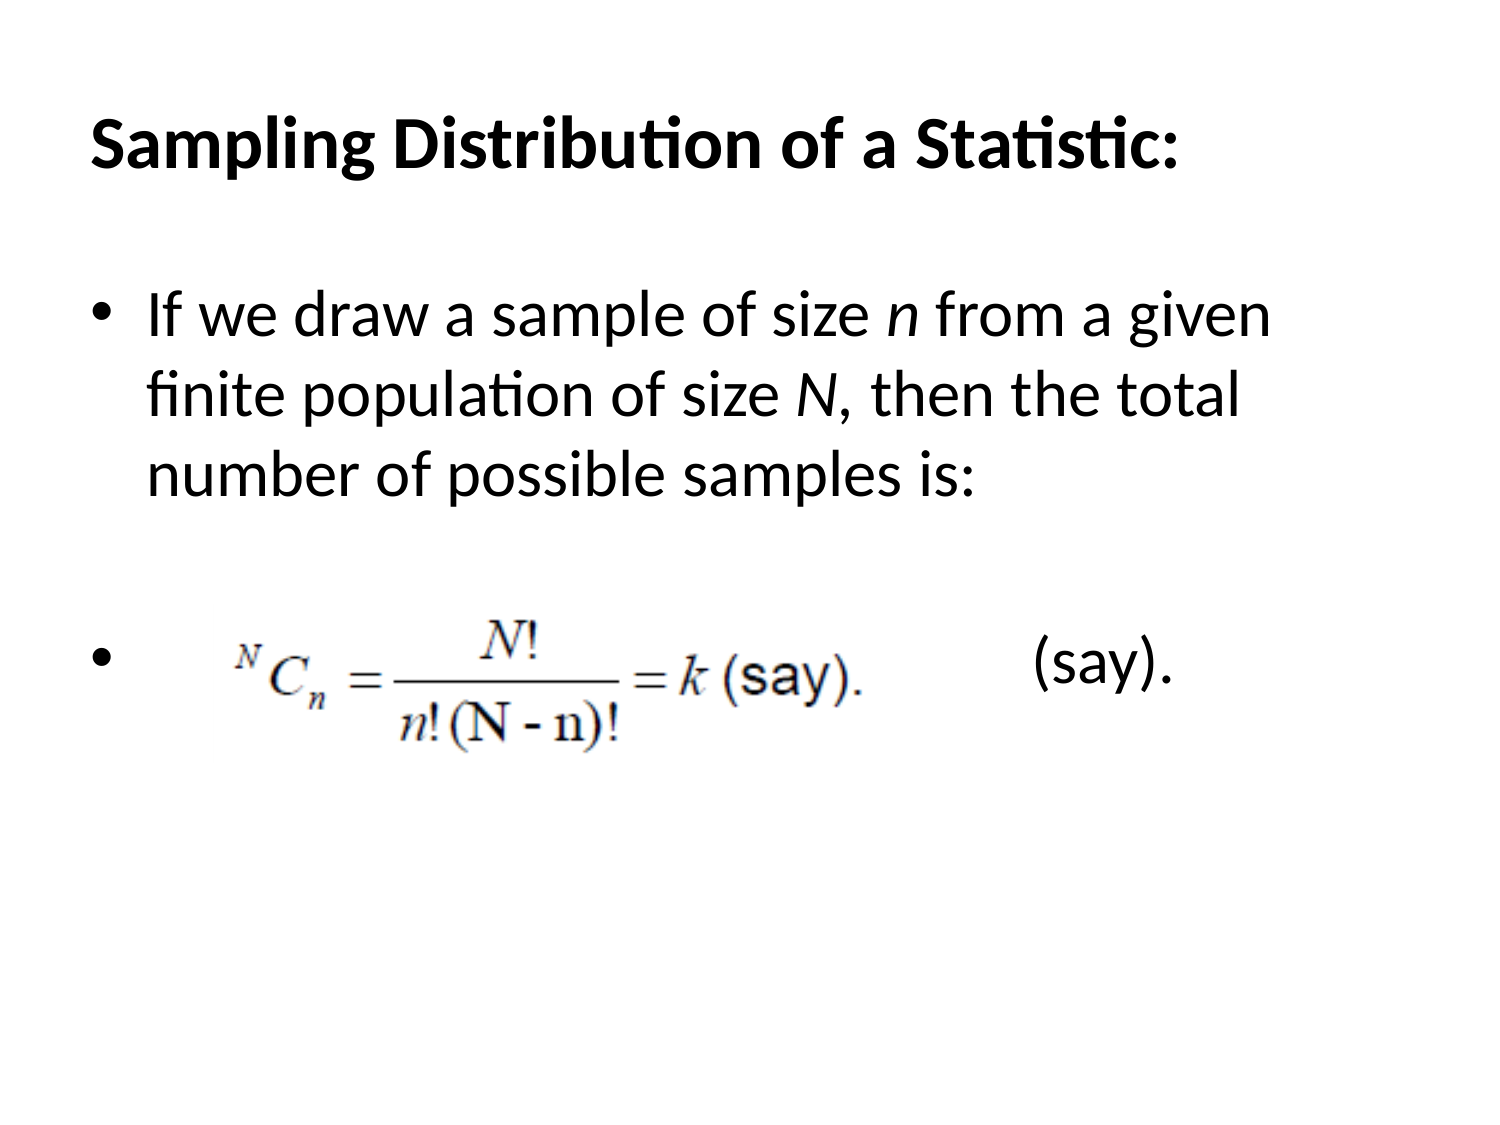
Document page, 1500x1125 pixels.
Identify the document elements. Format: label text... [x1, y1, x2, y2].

list If we draw a sample of size n from a given finite population of size N, then the total number of possible samples is: (say). [75, 262, 1425, 1005]
title Sampling Distribution of a Statistic: [75, 45, 1425, 233]
picture [211, 603, 976, 763]
